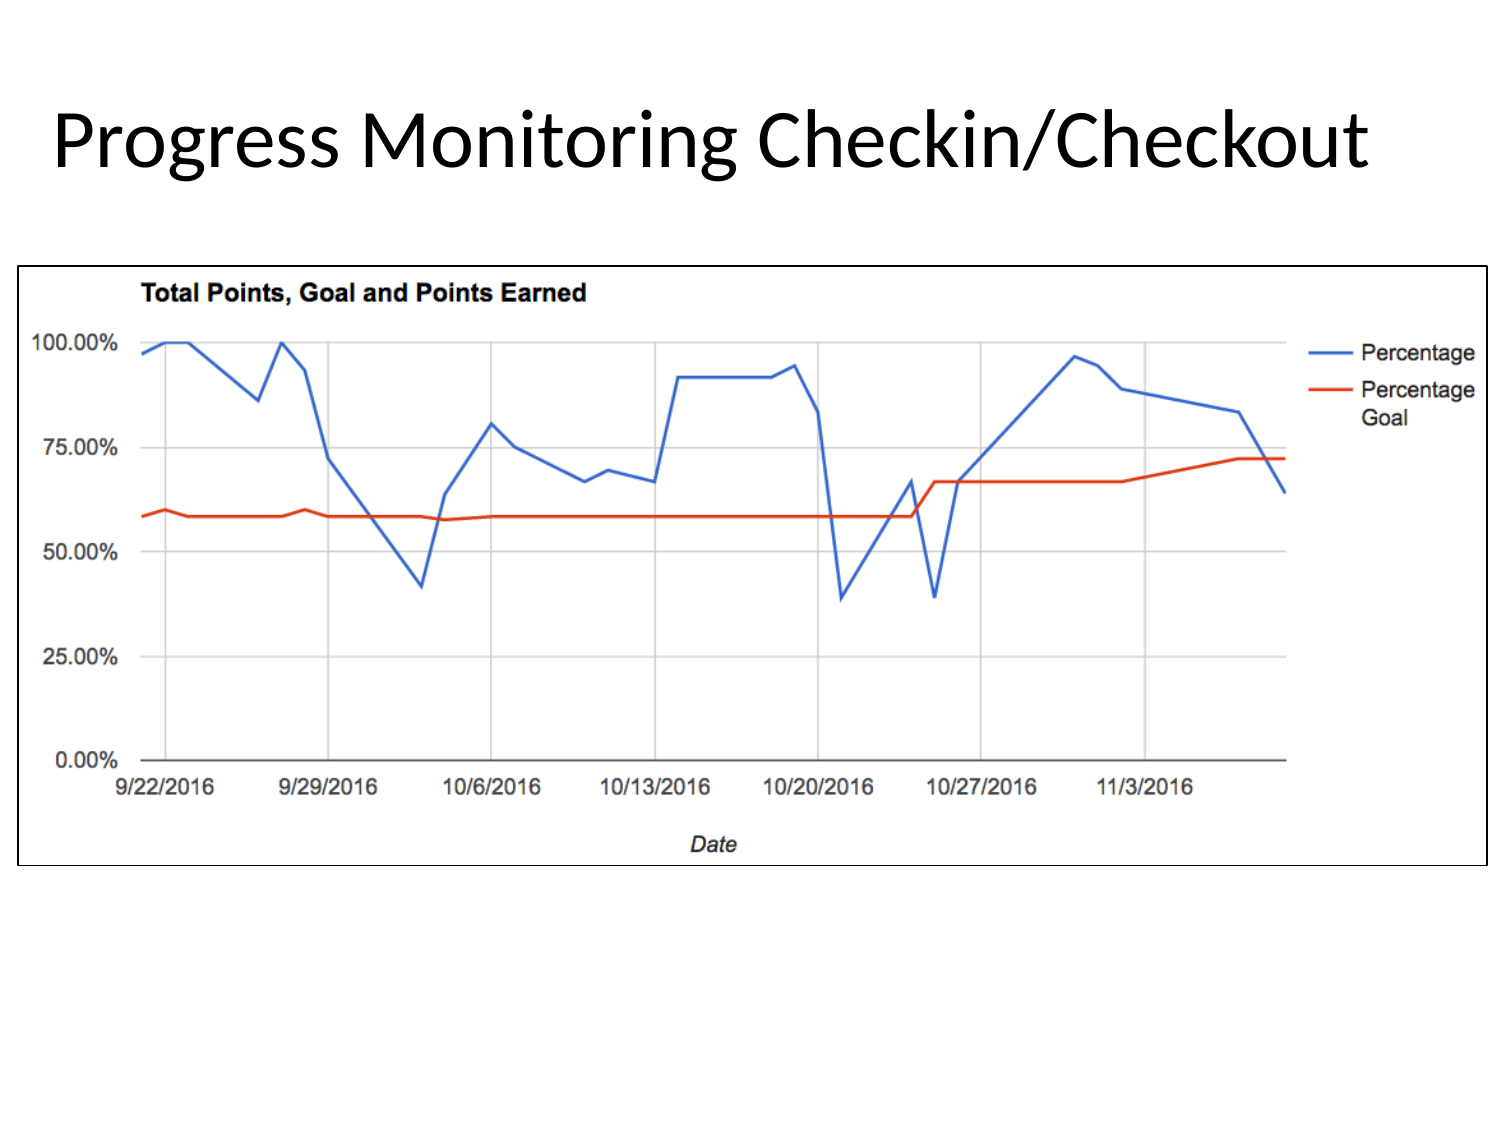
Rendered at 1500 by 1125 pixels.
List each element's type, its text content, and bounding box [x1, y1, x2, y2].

text_box Progress Monitoring Checkin/Checkout [37, 76, 1478, 193]
picture [18, 266, 1487, 866]
